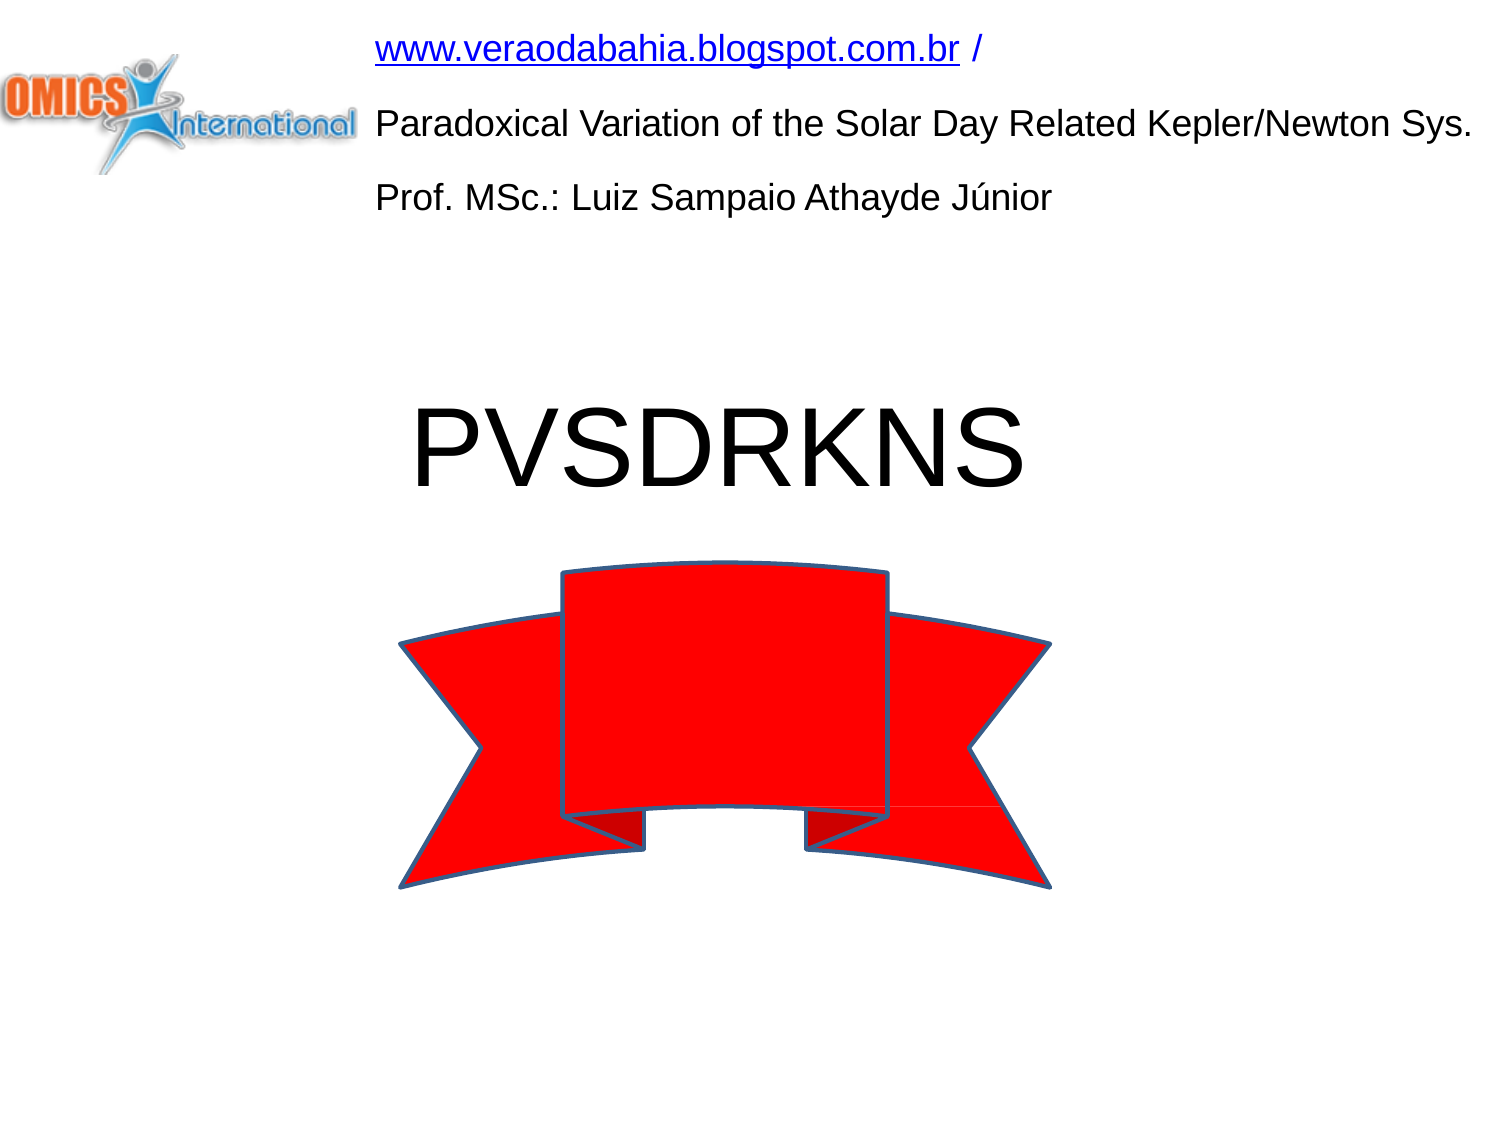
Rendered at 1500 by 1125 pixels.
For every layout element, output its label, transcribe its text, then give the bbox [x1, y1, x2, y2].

text_box [567, 810, 643, 848]
text_box [807, 809, 883, 848]
text_box [0, 54, 361, 175]
title www.veraodabahia.blogspot.com.br / Paradoxical Variation of the Solar Day Related Kepler/Newton Sys. Prof. MSc.: Luiz Sampaio Athayde Júnior [13, 23, 1487, 219]
text_box [400, 562, 1051, 888]
text_box PVSDRKNS [407, 373, 1031, 509]
